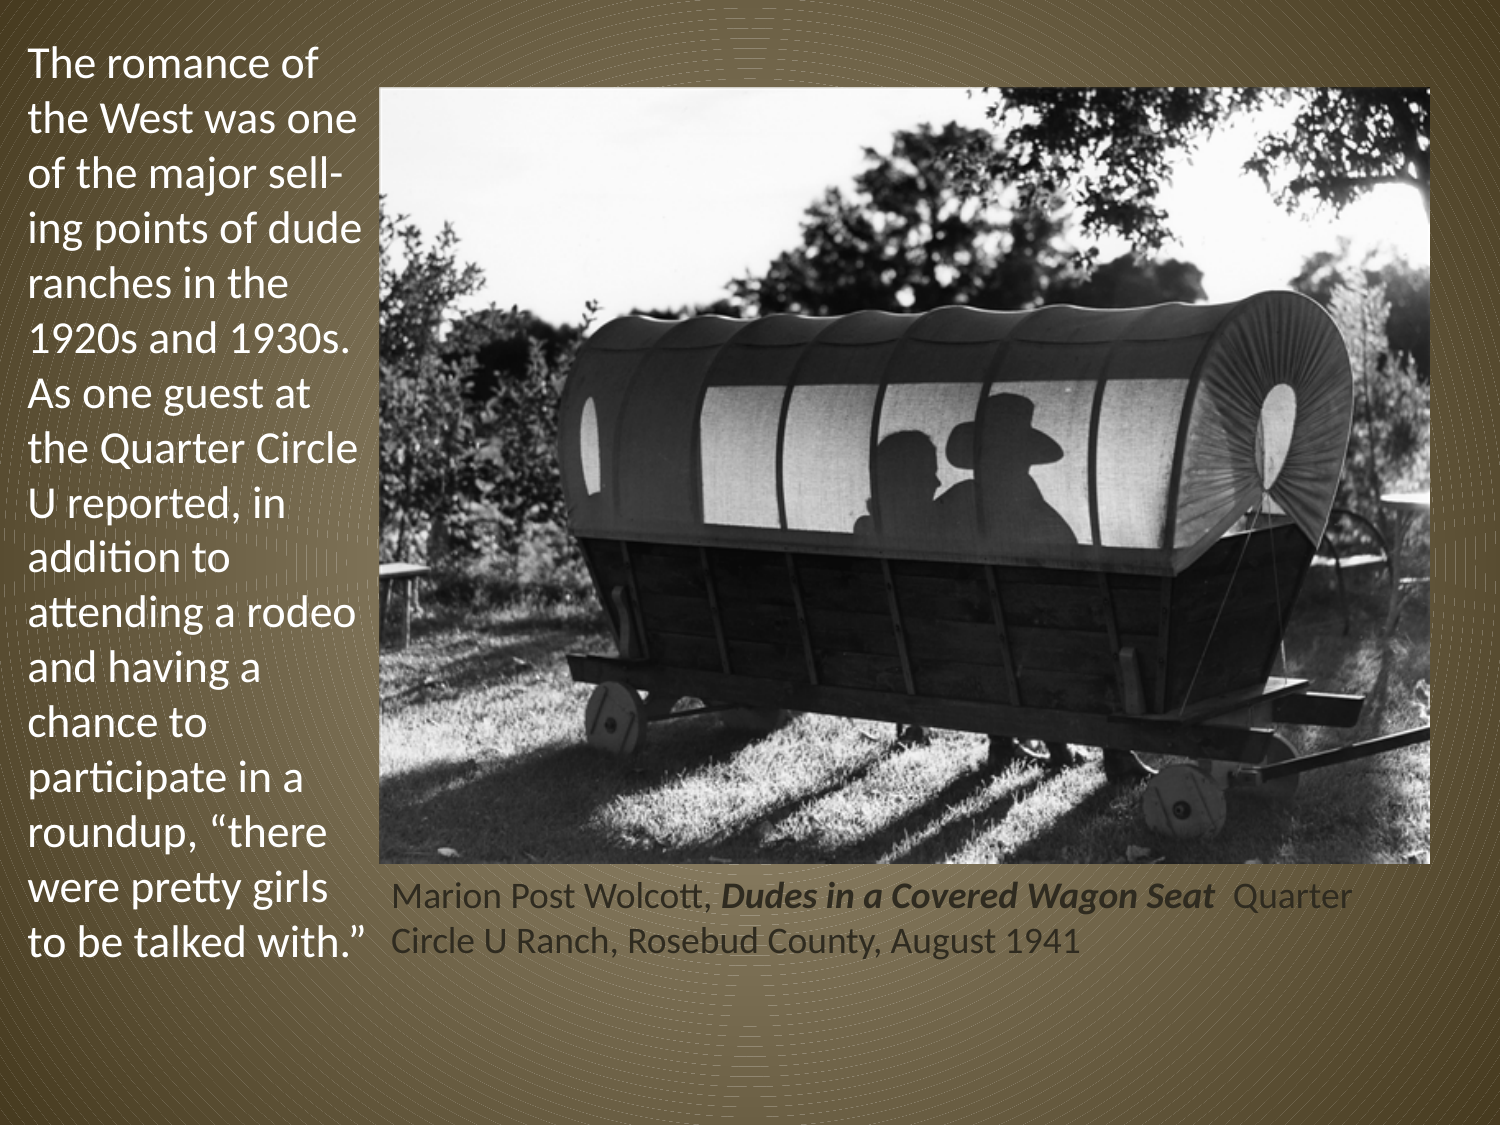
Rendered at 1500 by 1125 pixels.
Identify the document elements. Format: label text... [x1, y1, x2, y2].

text_box The romance of the West was one of the major sell-ing points of dude ranches in the 1920s and 1930s. As one guest at the Quarter Circle U reported, in addition to attending a rodeo and having a chance to participate in a roundup, “there were pretty girls to be talked with.” [12, 24, 388, 975]
picture [379, 87, 1430, 864]
text_box Marion Post Wolcott, Dudes in a Covered Wagon Seat Quarter Circle U Ranch, Rosebud County, August 1941 [376, 869, 1424, 969]
